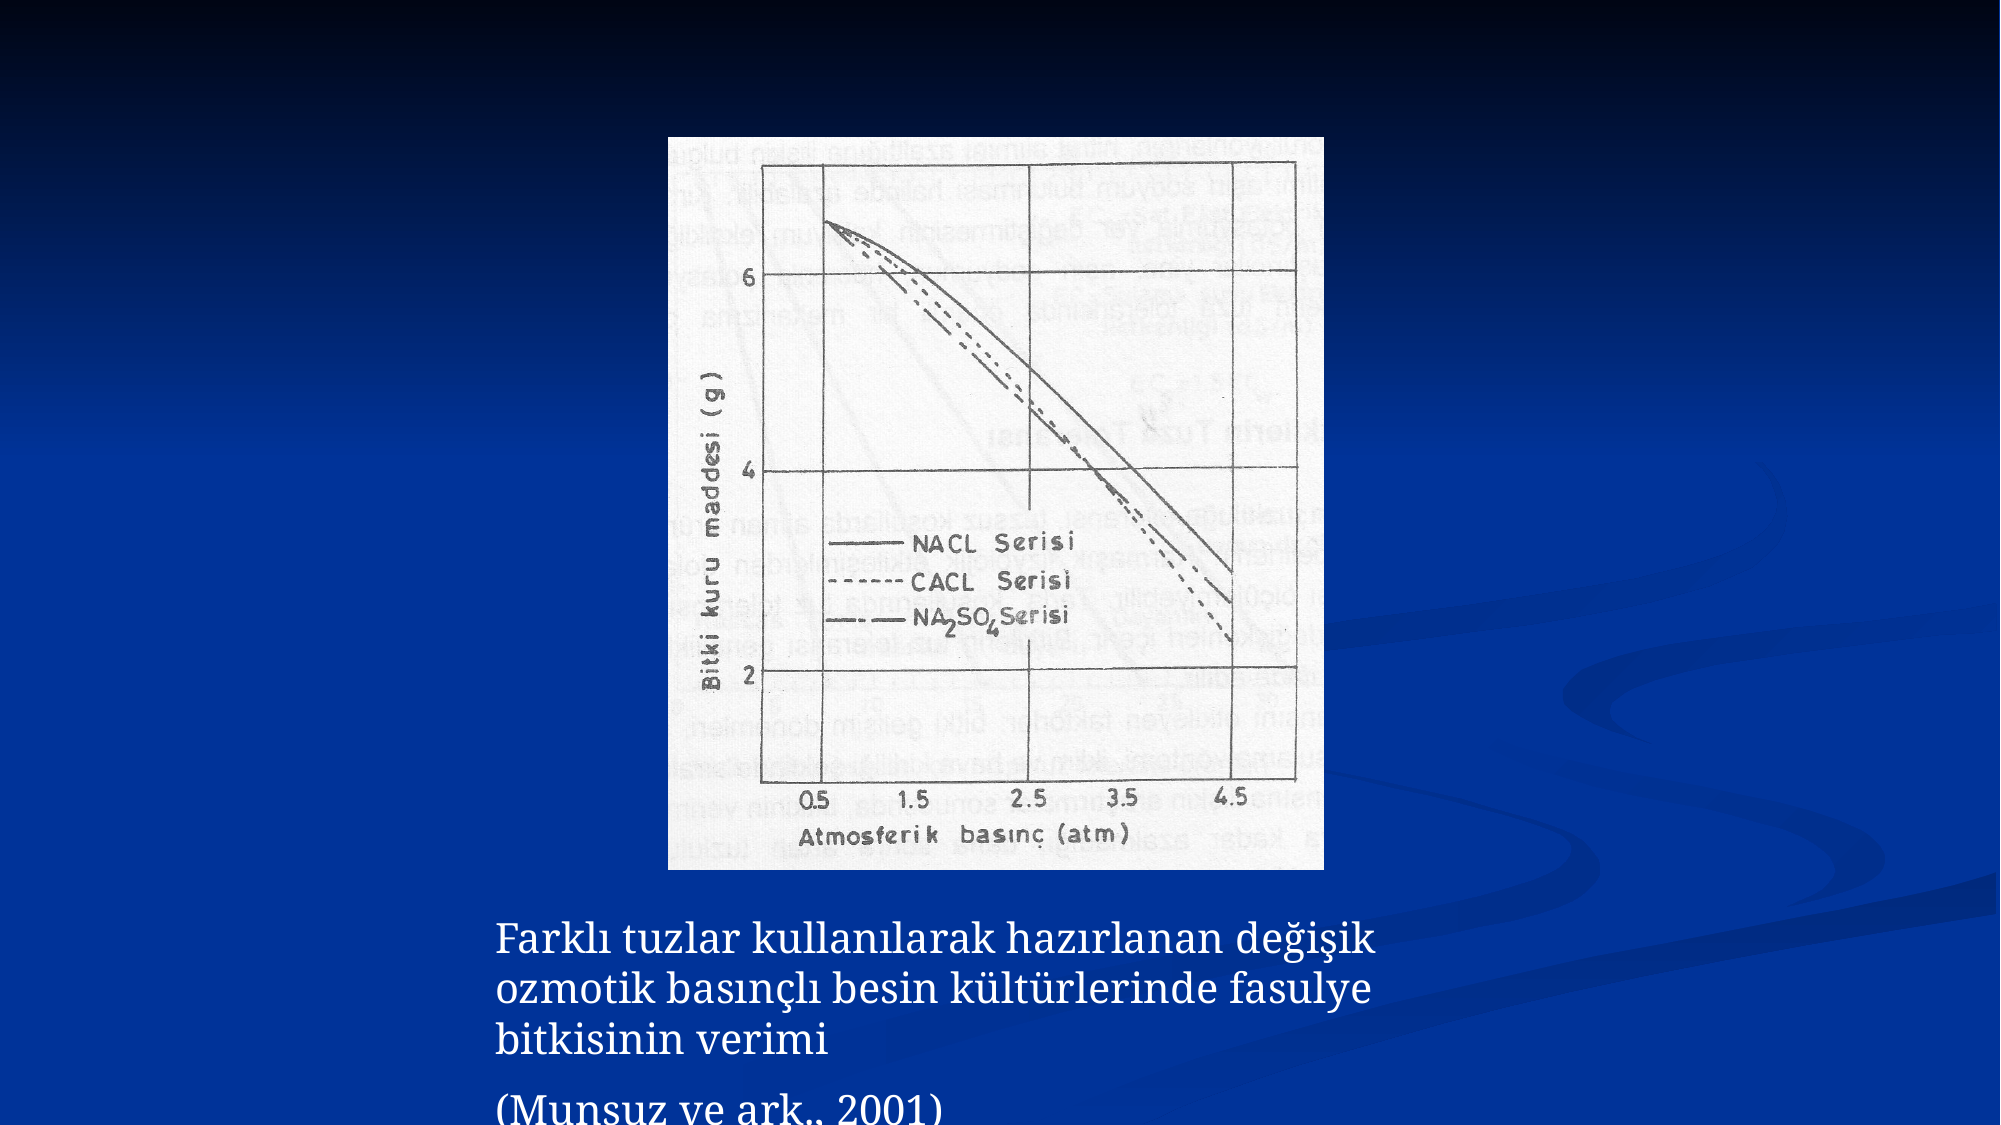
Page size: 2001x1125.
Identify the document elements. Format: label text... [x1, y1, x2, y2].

picture [668, 136, 1324, 870]
text_box Farklı tuzlar kullanılarak hazırlanan değişik ozmotik basınçlı besin kültürlerinde fasulye bitkisinin verimi (Munsuz ve ark., 2001) [480, 904, 1544, 1125]
